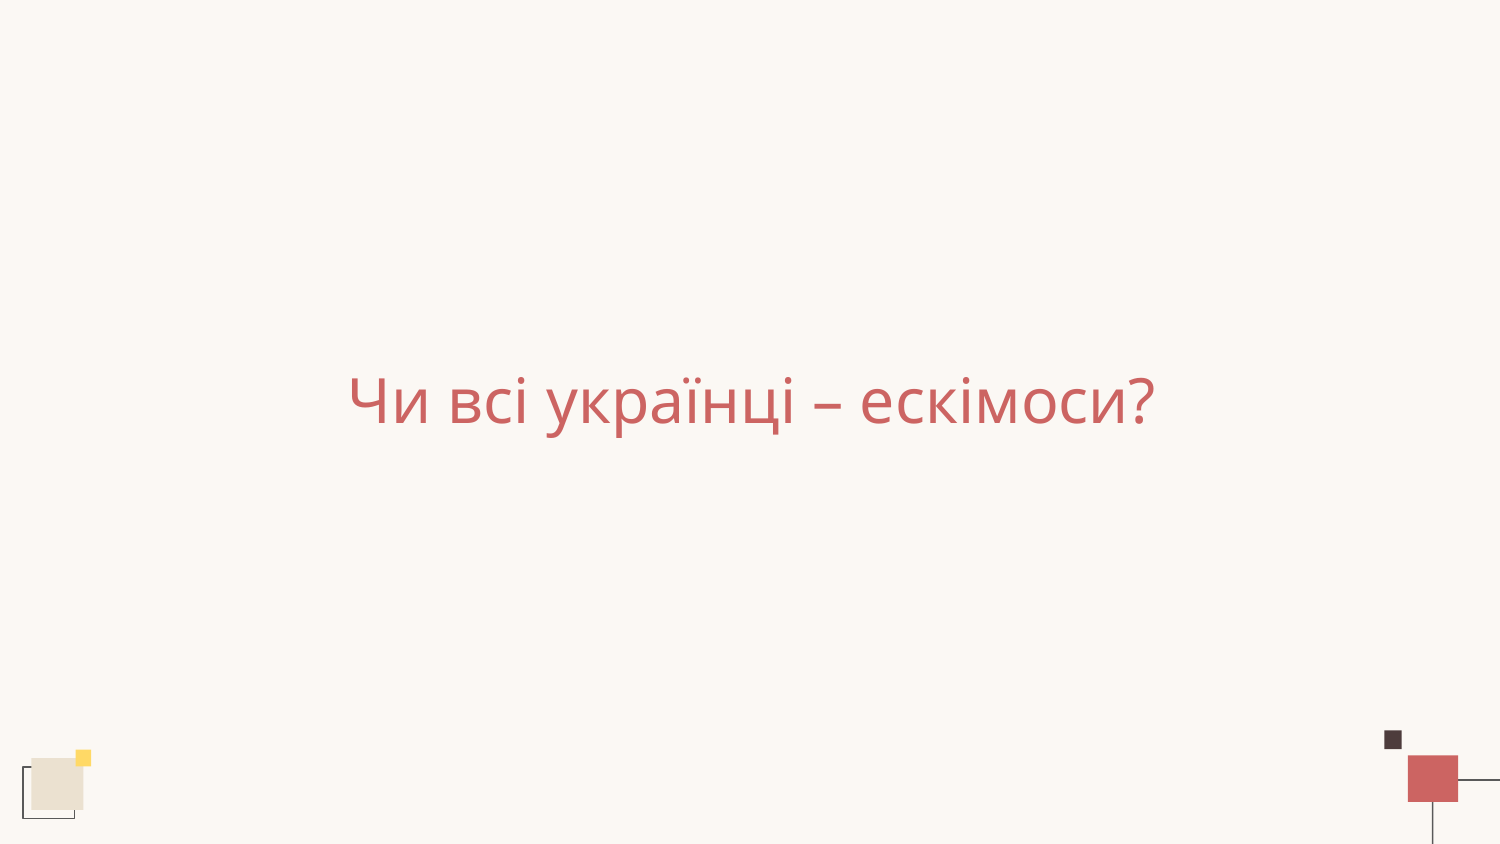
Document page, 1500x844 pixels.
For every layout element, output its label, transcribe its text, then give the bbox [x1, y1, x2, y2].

title Чи всі українці – ескімоси? [107, 352, 1398, 446]
